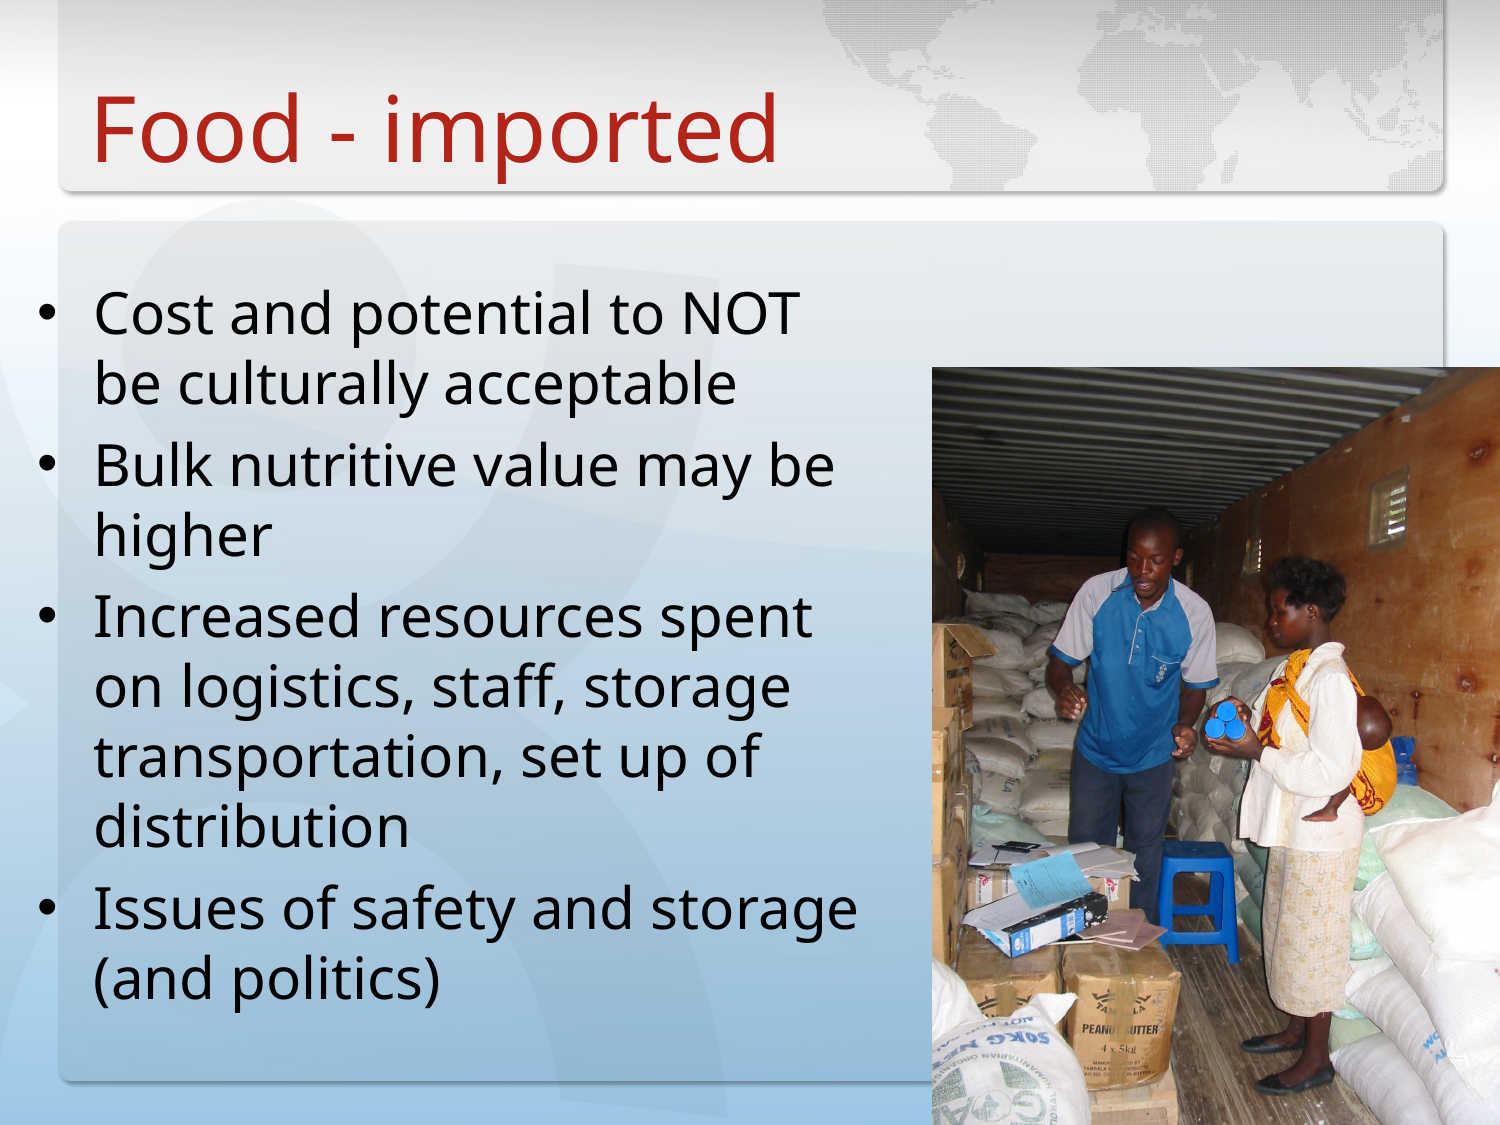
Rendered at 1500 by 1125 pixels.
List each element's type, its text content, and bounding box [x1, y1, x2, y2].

picture [0, 0, 1500, 1125]
list Cost and potential to NOT be culturally acceptable Bulk nutritive value may be higher Increased resources spent on logistics, staff, storage transportation, set up of distribution Issues of safety and storage (and politics) [21, 268, 891, 1012]
text_box Food - imported [74, 63, 913, 188]
